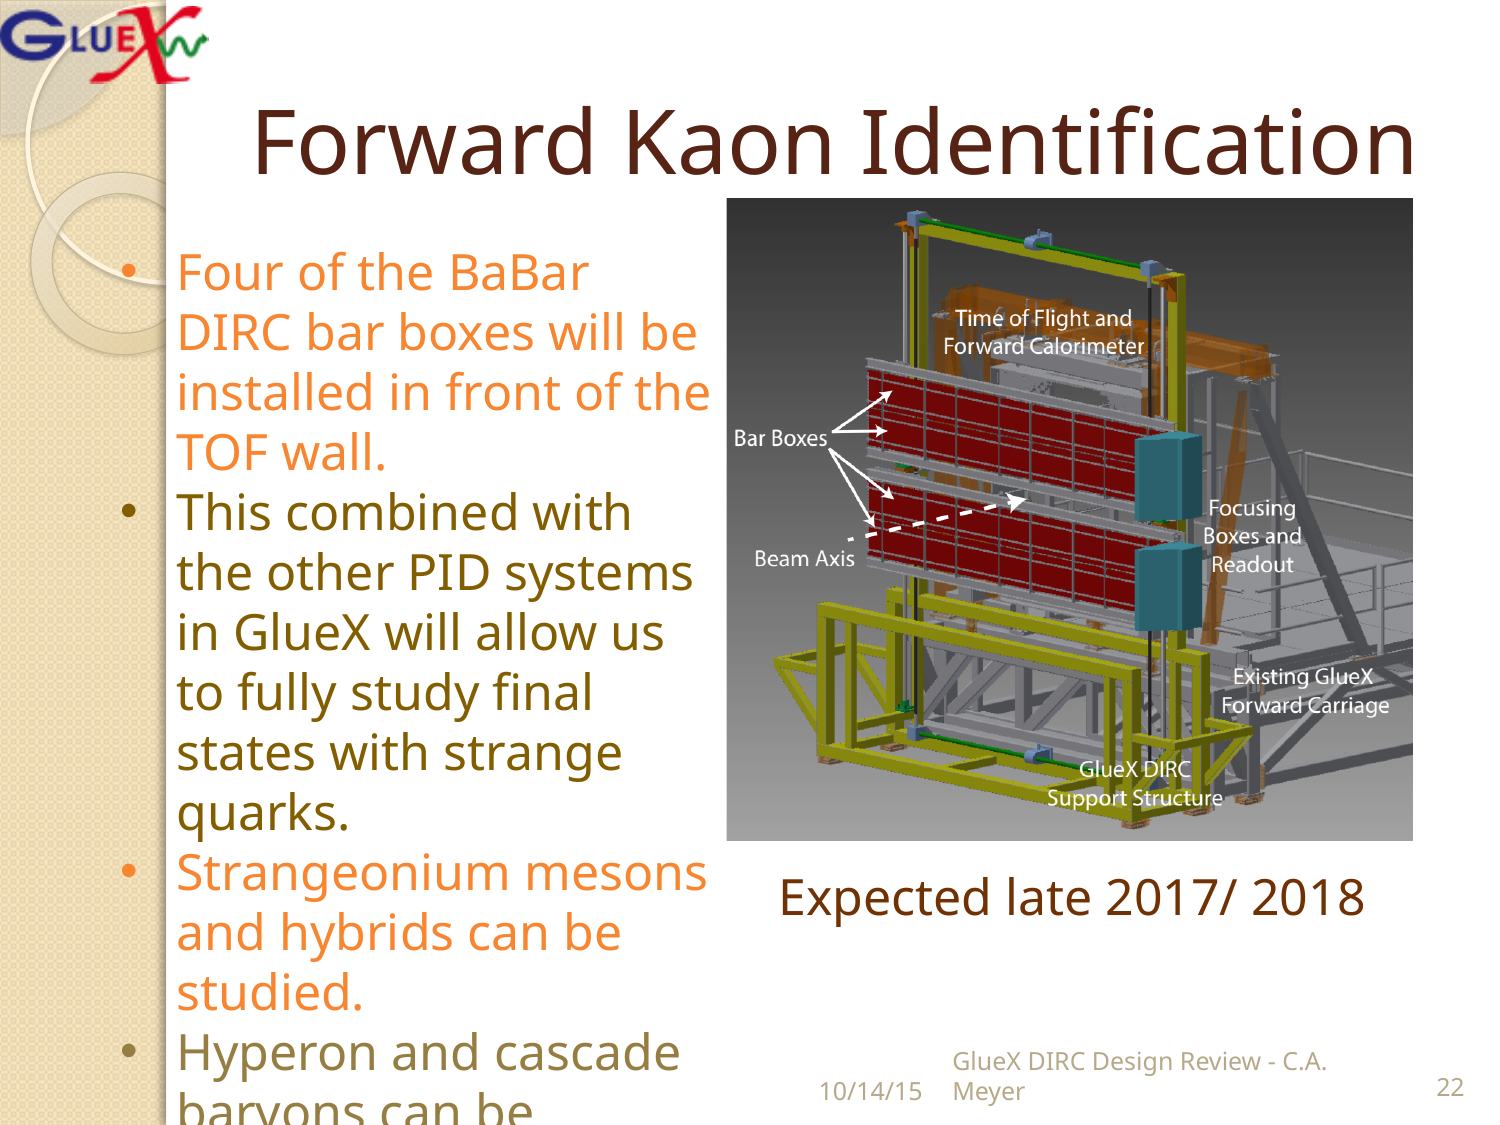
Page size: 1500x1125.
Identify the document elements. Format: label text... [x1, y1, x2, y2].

slide_number 22 [1413, 1034, 1488, 1113]
picture [0, 6, 209, 84]
title Forward Kaon Identification [235, 45, 1466, 233]
footer GlueX DIRC Design Review - C.A. Meyer [937, 1034, 1413, 1113]
text_box Four of the BaBar DIRC bar boxes will be installed in front of the TOF wall. This combined with the other PID systems in GlueX will allow us to fully study final states with strange quarks. Strangeonium mesons and hybrids can be studied. Hyperon and cascade baryons can be studied. [105, 232, 734, 1125]
text_box Expected late 2017/ 2018 [763, 858, 1381, 933]
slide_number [734, 1034, 937, 1113]
picture [726, 197, 1414, 841]
